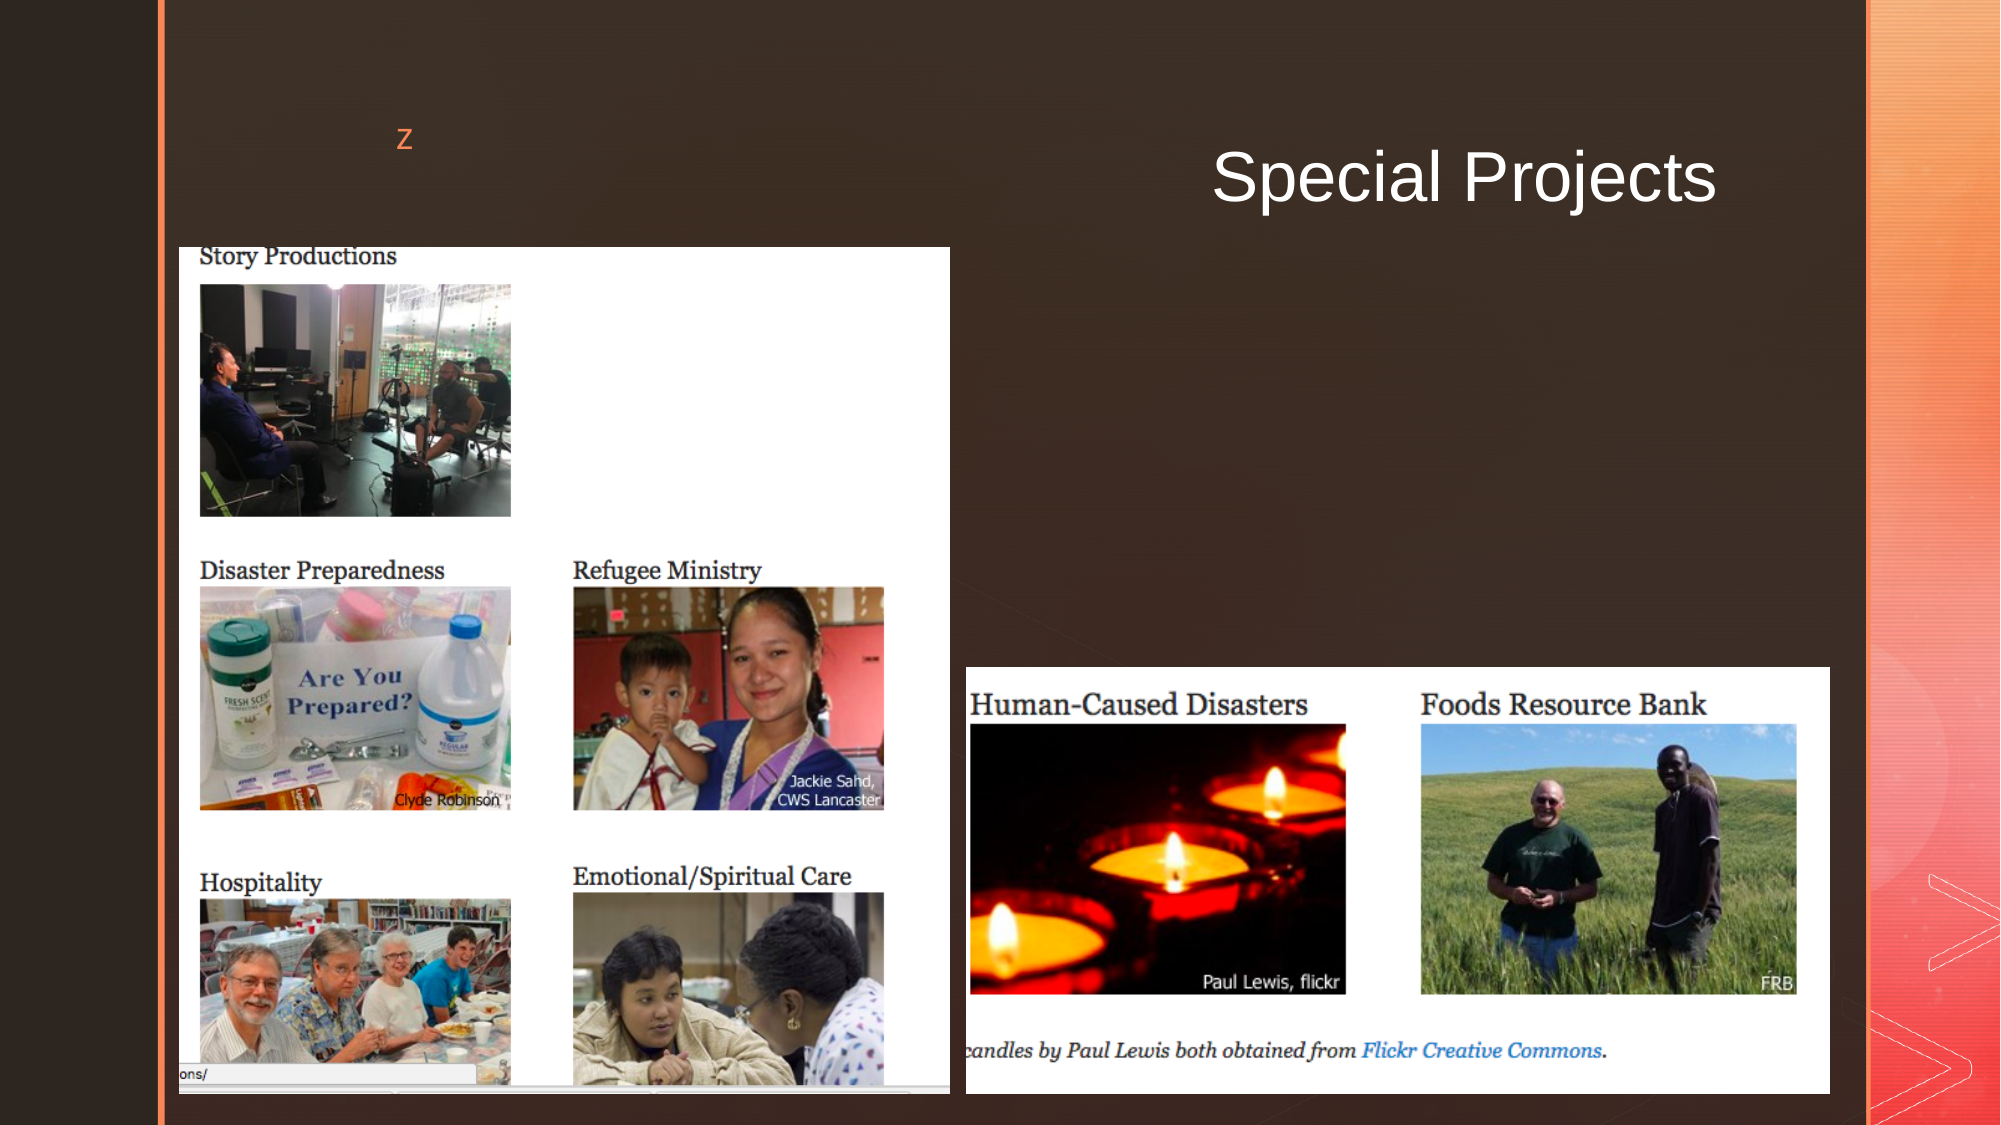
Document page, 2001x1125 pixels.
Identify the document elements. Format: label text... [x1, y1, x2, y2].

picture [966, 667, 1830, 1094]
picture [1871, 0, 2001, 1125]
title Special Projects [428, 132, 1734, 310]
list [179, 247, 950, 1094]
